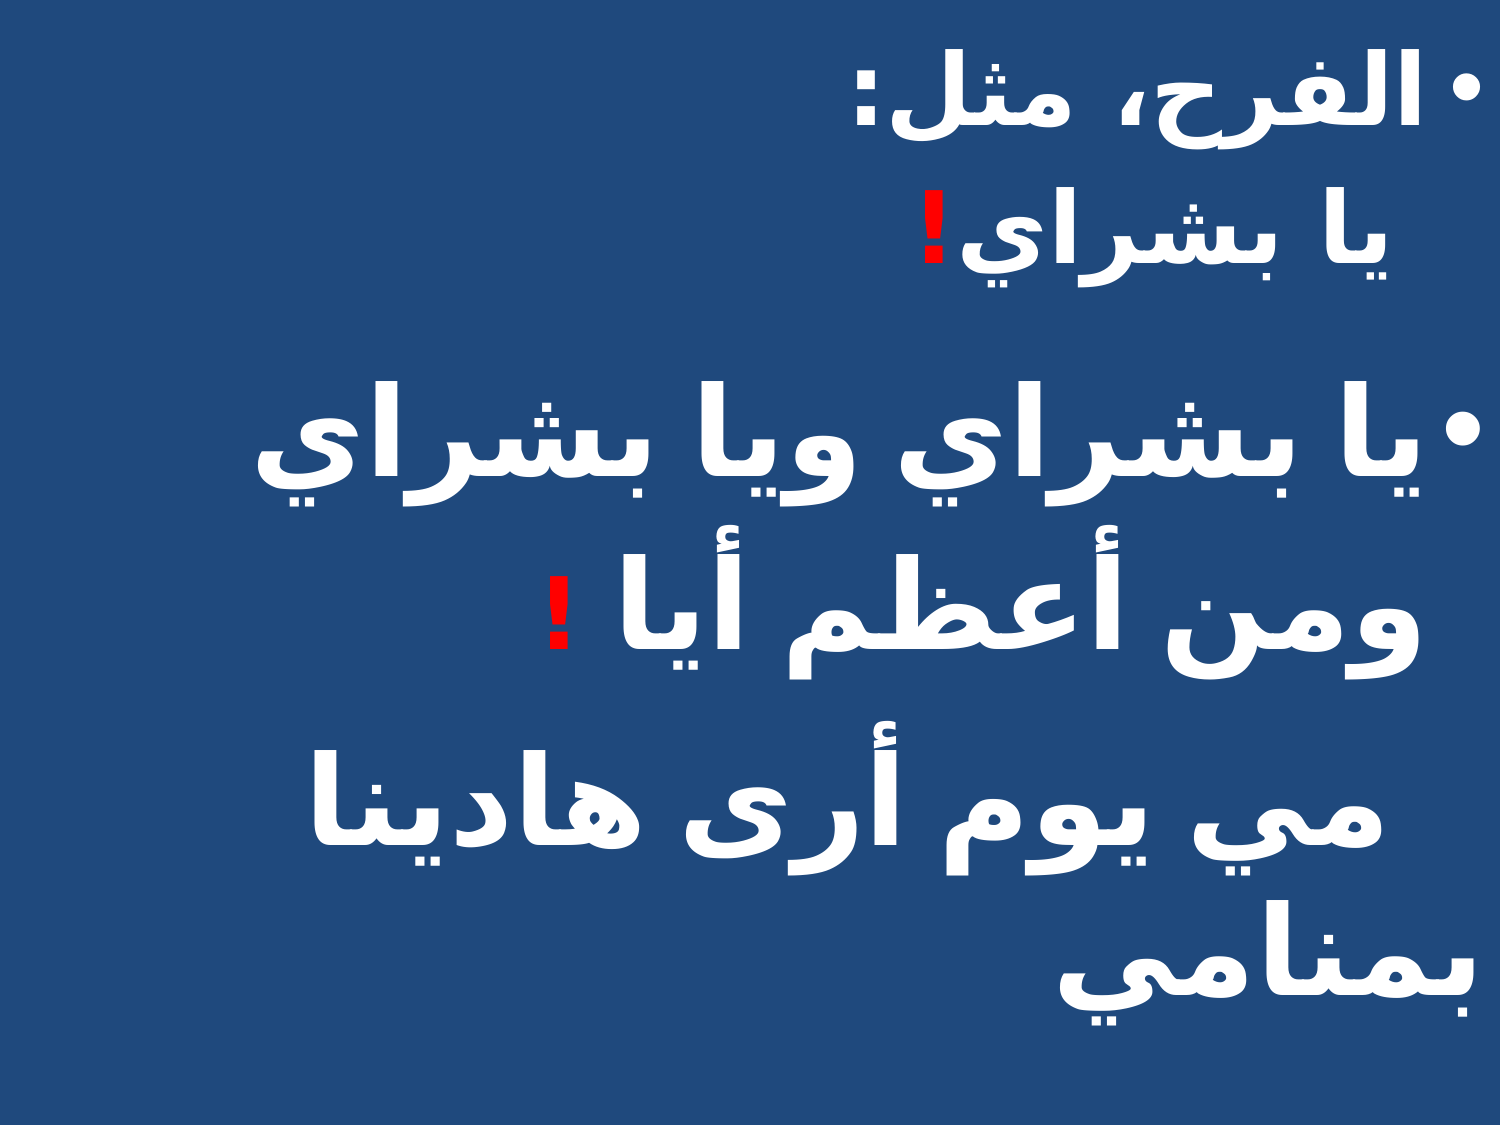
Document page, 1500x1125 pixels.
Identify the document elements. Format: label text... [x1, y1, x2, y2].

list الفرح، مثل: يا بشراي! يا بشراي ويا بشراي ومن أعظم أيا ! مي يوم أرى هادينا بمنامي [17, 0, 1500, 1106]
